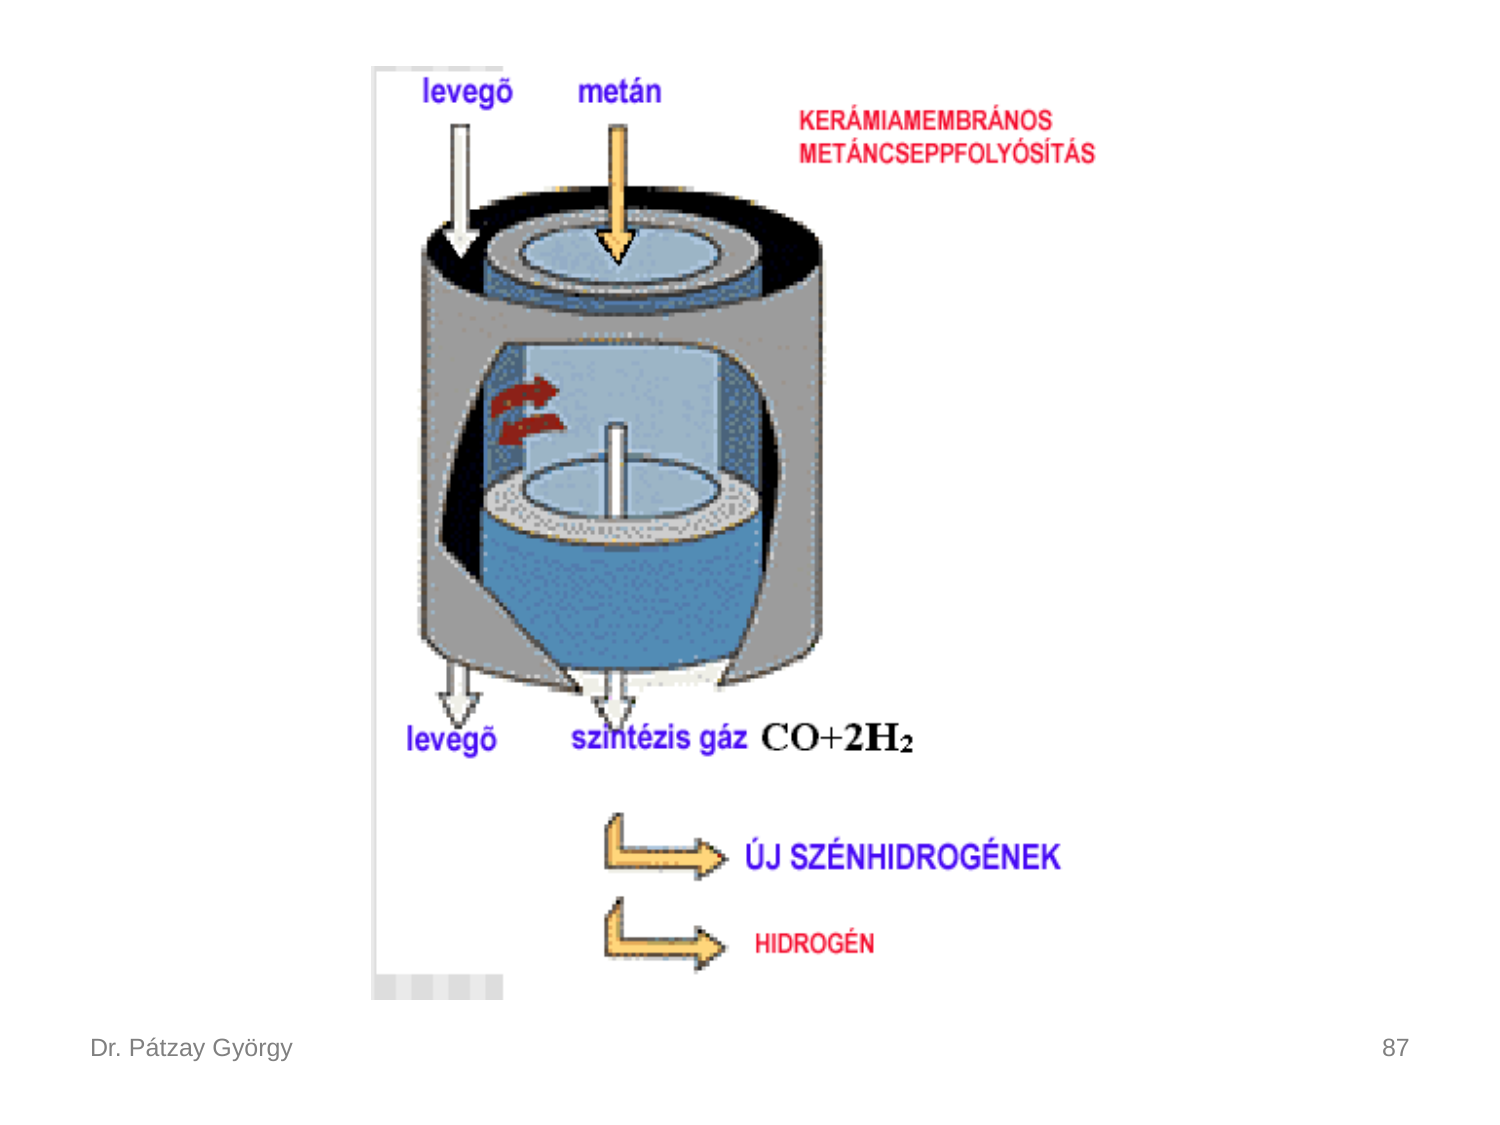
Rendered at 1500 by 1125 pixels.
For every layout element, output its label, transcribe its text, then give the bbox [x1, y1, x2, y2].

slide_number Dr. Pátzay György [74, 1024, 426, 1103]
slide_number 87 [1074, 1024, 1426, 1103]
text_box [371, 66, 1129, 1001]
